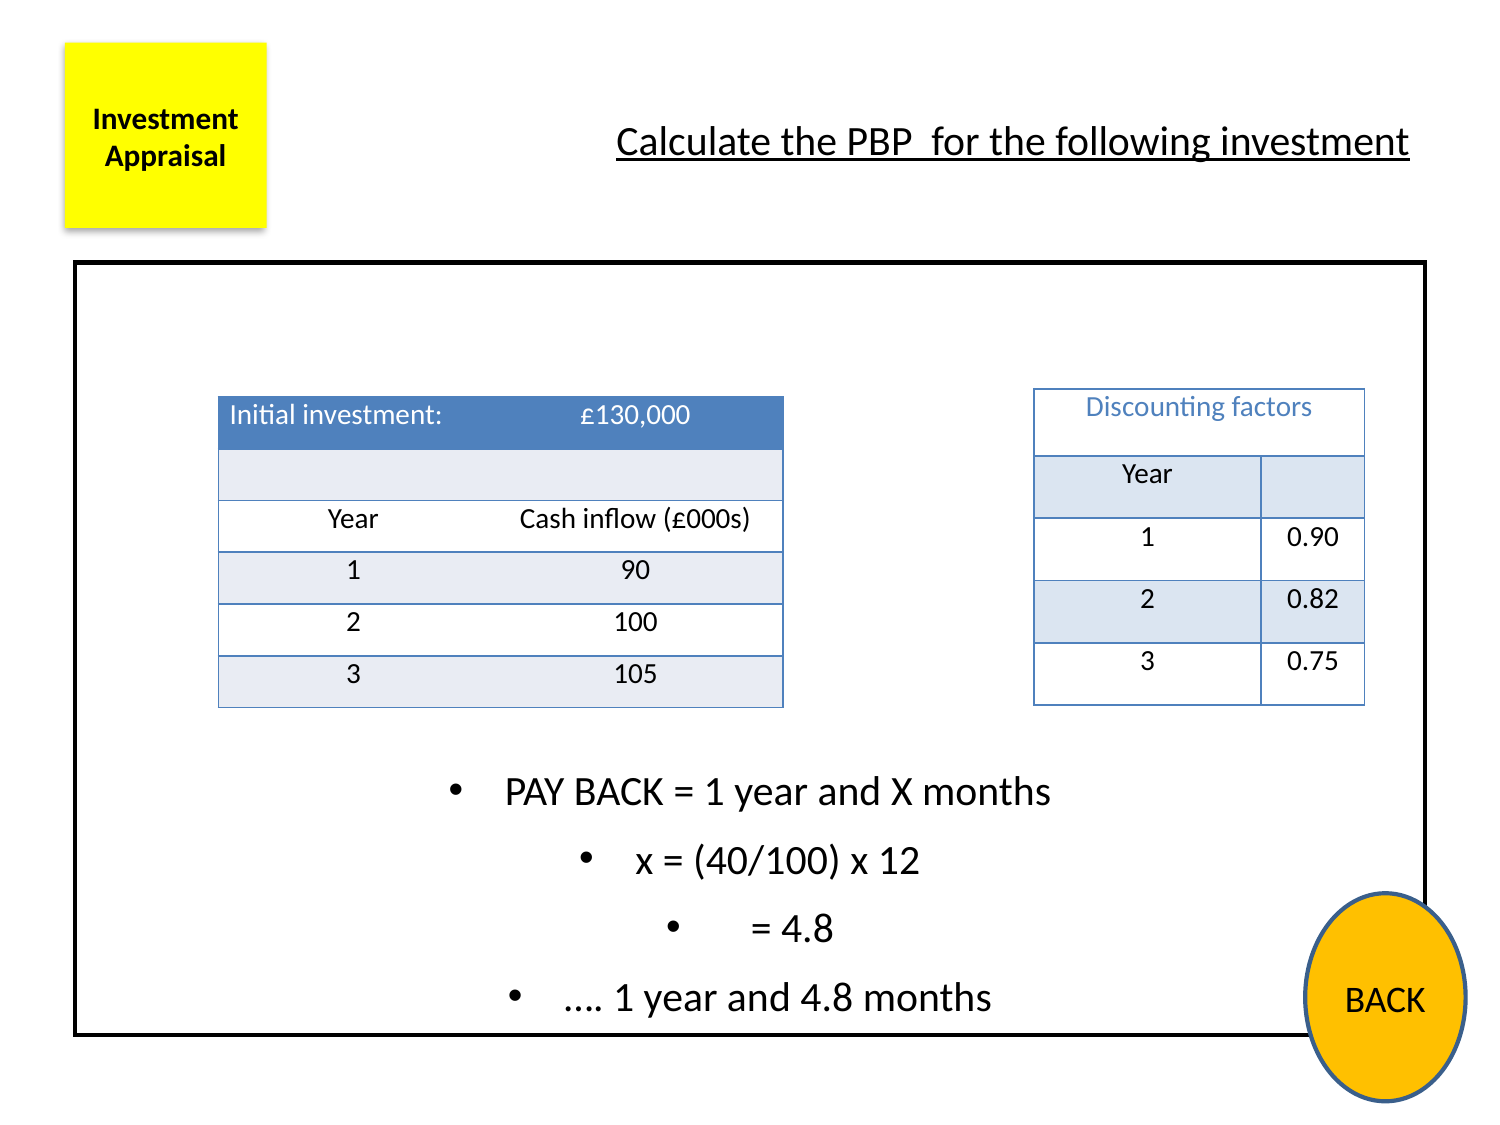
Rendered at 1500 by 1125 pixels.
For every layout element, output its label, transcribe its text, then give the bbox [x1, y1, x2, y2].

list PAY BACK = 1 year and X months x = (40/100) x 12 = 4.8 …. 1 year and 4.8 months [73, 260, 1427, 1037]
table_cell 0.90 [1262, 519, 1364, 580]
table_cell 105 [488, 657, 782, 707]
table_cell 90 [488, 553, 782, 603]
table_cell Year [1035, 457, 1260, 517]
table_cell Year [219, 501, 488, 551]
table_cell [1262, 457, 1364, 517]
title Calculate the PBP for the following investment [268, 44, 1426, 233]
table_cell 2 [1035, 581, 1260, 642]
table_header £130,000 [488, 398, 782, 448]
text_box BACK [1303, 891, 1468, 1104]
table_cell 2 [219, 605, 488, 655]
table_header Discounting factors [1035, 390, 1364, 455]
table_cell [219, 450, 782, 500]
table_cell 1 [1035, 519, 1260, 580]
table_cell 1 [219, 553, 488, 603]
table_cell 3 [219, 657, 488, 707]
table_cell 100 [488, 605, 782, 655]
table_cell 0.82 [1262, 581, 1364, 642]
table_cell 3 [1035, 644, 1260, 704]
text_box Investment Appraisal [64, 42, 267, 228]
table_cell 0.75 [1262, 644, 1364, 704]
table_cell Cash inflow (£000s) [488, 501, 782, 551]
table_header Initial investment: [219, 398, 488, 448]
